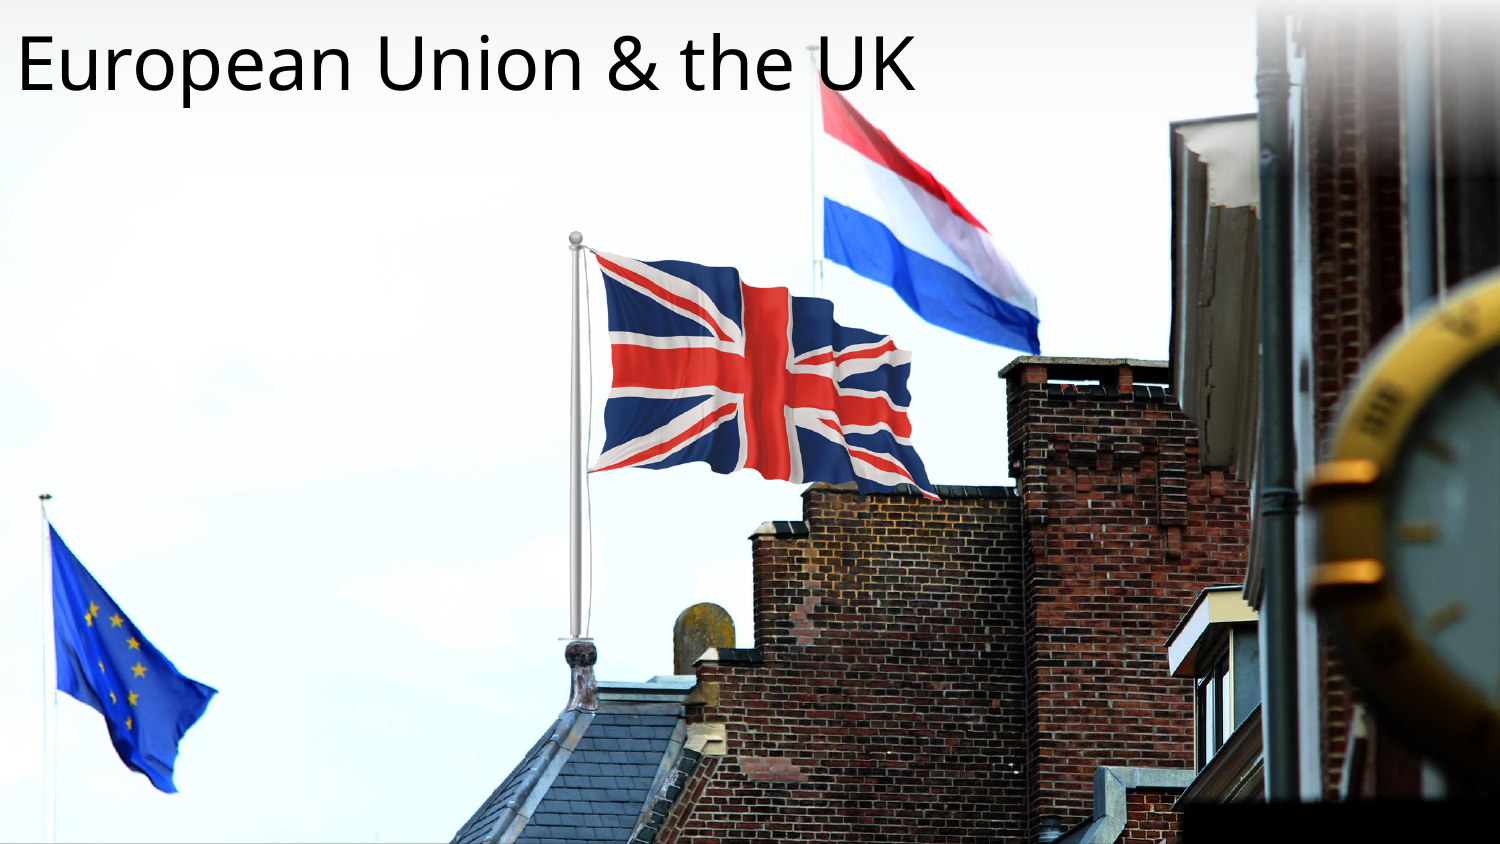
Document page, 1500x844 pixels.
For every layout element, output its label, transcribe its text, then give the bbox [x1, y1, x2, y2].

picture [0, 180, 1500, 844]
title European Union & the UK [0, 0, 1500, 180]
